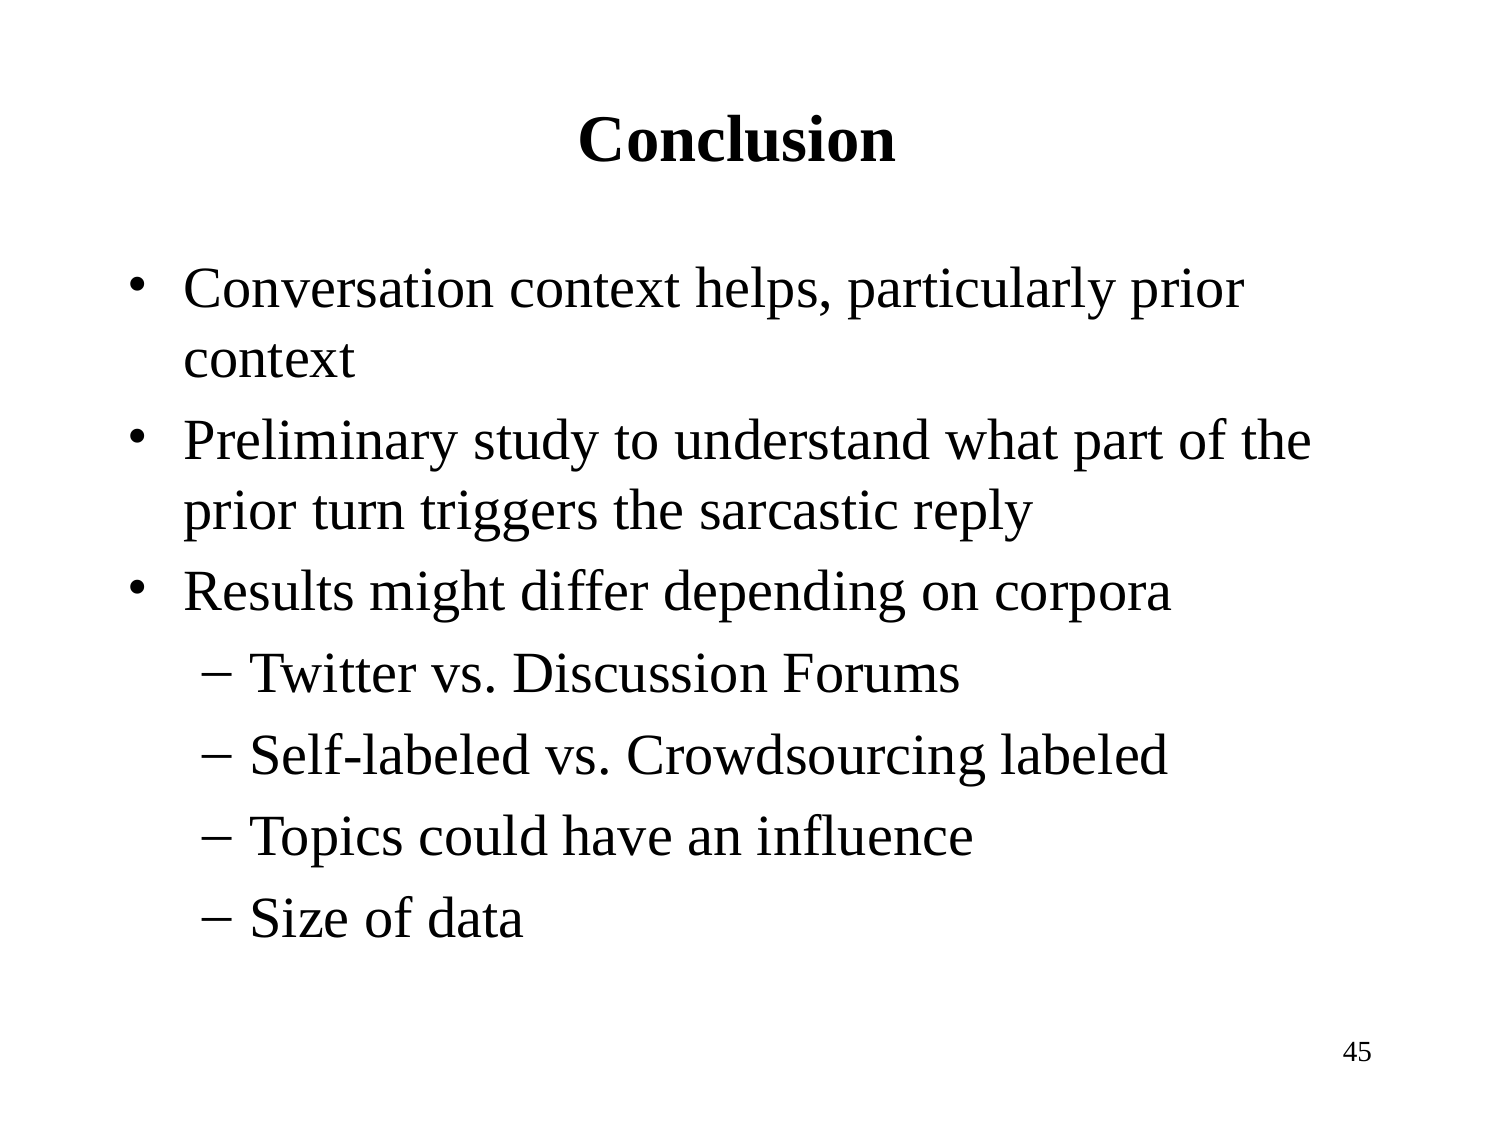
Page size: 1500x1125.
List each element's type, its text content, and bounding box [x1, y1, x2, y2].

title Conclusion [99, 58, 1375, 211]
slide_number ‹#› [1074, 1025, 1388, 1100]
list Conversation context helps, particularly prior context Preliminary study to understand what part of the prior turn triggers the sarcastic reply Results might differ depending on corpora Twitter vs. Discussion Forums Self-labeled vs. Crowdsourcing labeled Topics could have an influence Size of data [112, 241, 1388, 1000]
